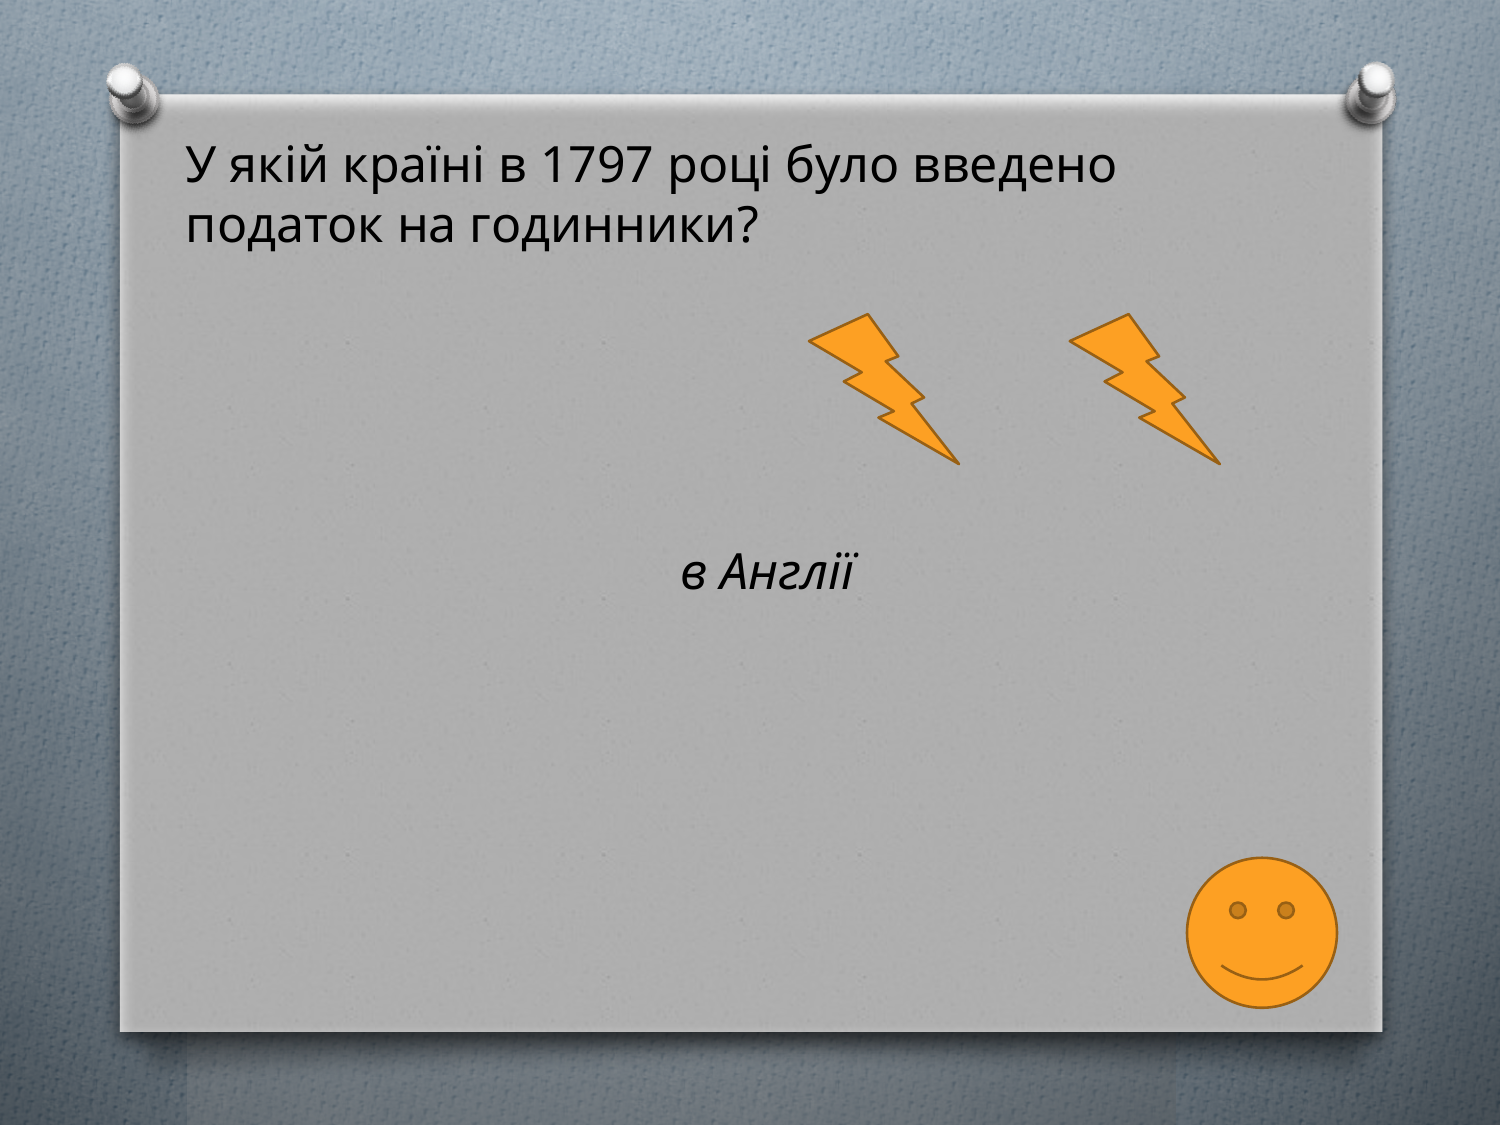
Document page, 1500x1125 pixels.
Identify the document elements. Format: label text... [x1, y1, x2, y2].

picture [75, 29, 198, 153]
text_box в Англії [665, 532, 883, 607]
text_box [1068, 312, 1221, 466]
text_box У якій країні в 1797 році було введено податок на годинники? [171, 125, 1247, 261]
picture [1317, 35, 1439, 156]
text_box [807, 312, 961, 466]
text_box [1185, 856, 1339, 1010]
